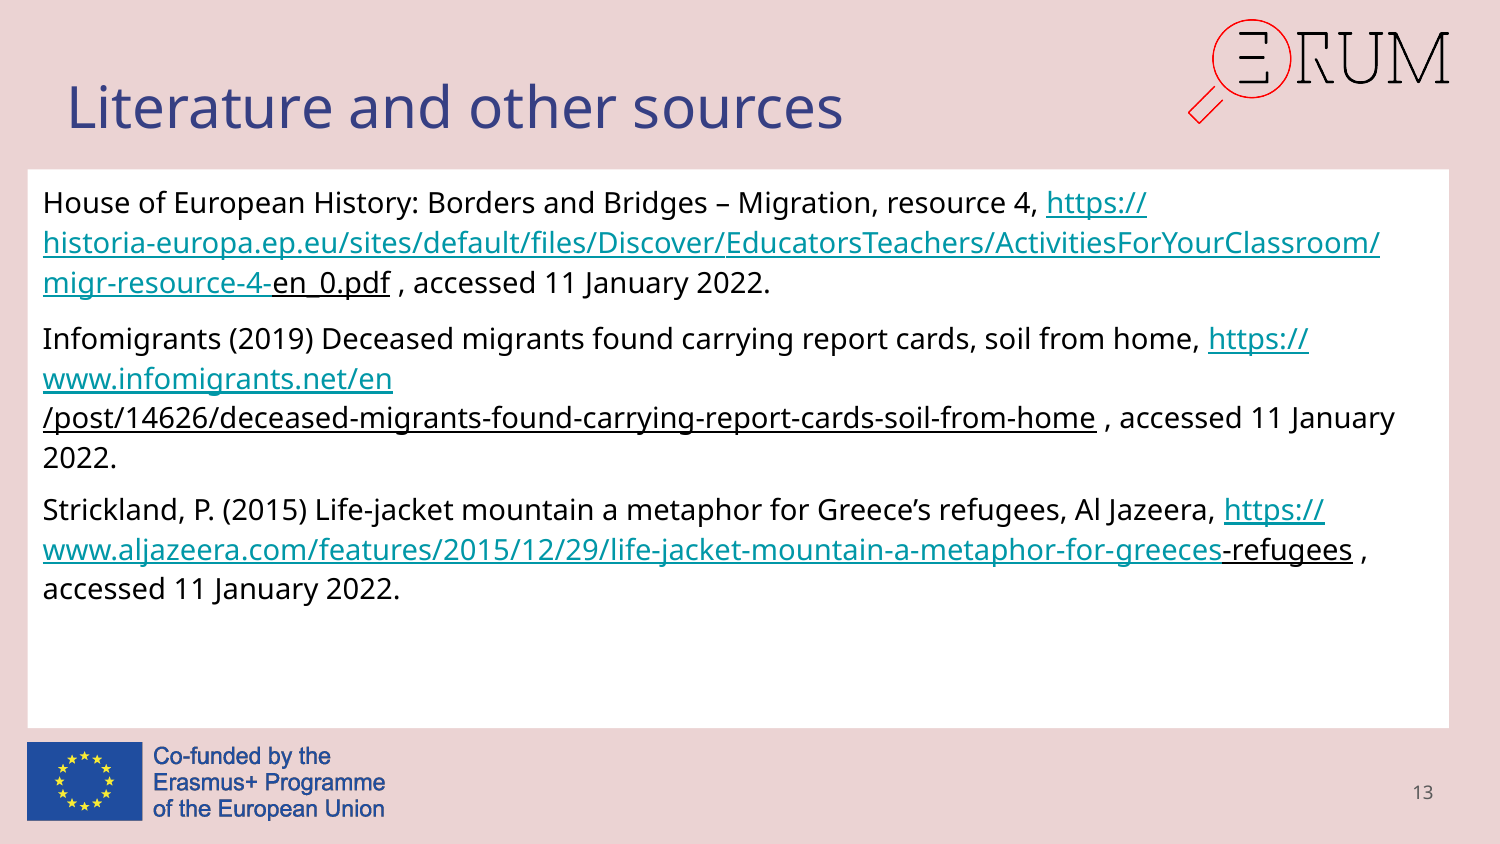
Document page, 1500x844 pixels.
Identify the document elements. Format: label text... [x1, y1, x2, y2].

picture [27, 742, 385, 821]
title Literature and other sources [51, 55, 1168, 150]
picture [1136, 0, 1500, 137]
list House of European History: Borders and Bridges – Migration, resource 4, https://historia-europa.ep.eu/sites/default/files/Discover/EducatorsTeachers/ActivitiesForYourClassroom/migr-resource-4-en_0.pdf , accessed 11 January 2022. Infomigrants (2019) Deceased migrants found carrying report cards, soil from home, https://www.infomigrants.net/en/post/14626/deceased-migrants-found-carrying-report-cards-soil-from-home , accessed 11 January 2022. Strickland, P. (2015) Life-jacket mountain a metaphor for Greece’s refugees, Al Jazeera, https://www.aljazeera.com/features/2015/12/29/life-jacket-mountain-a-metaphor-for-greeces-refugees , accessed 11 January 2022. [27, 169, 1449, 729]
slide_number 13 [1358, 761, 1449, 826]
